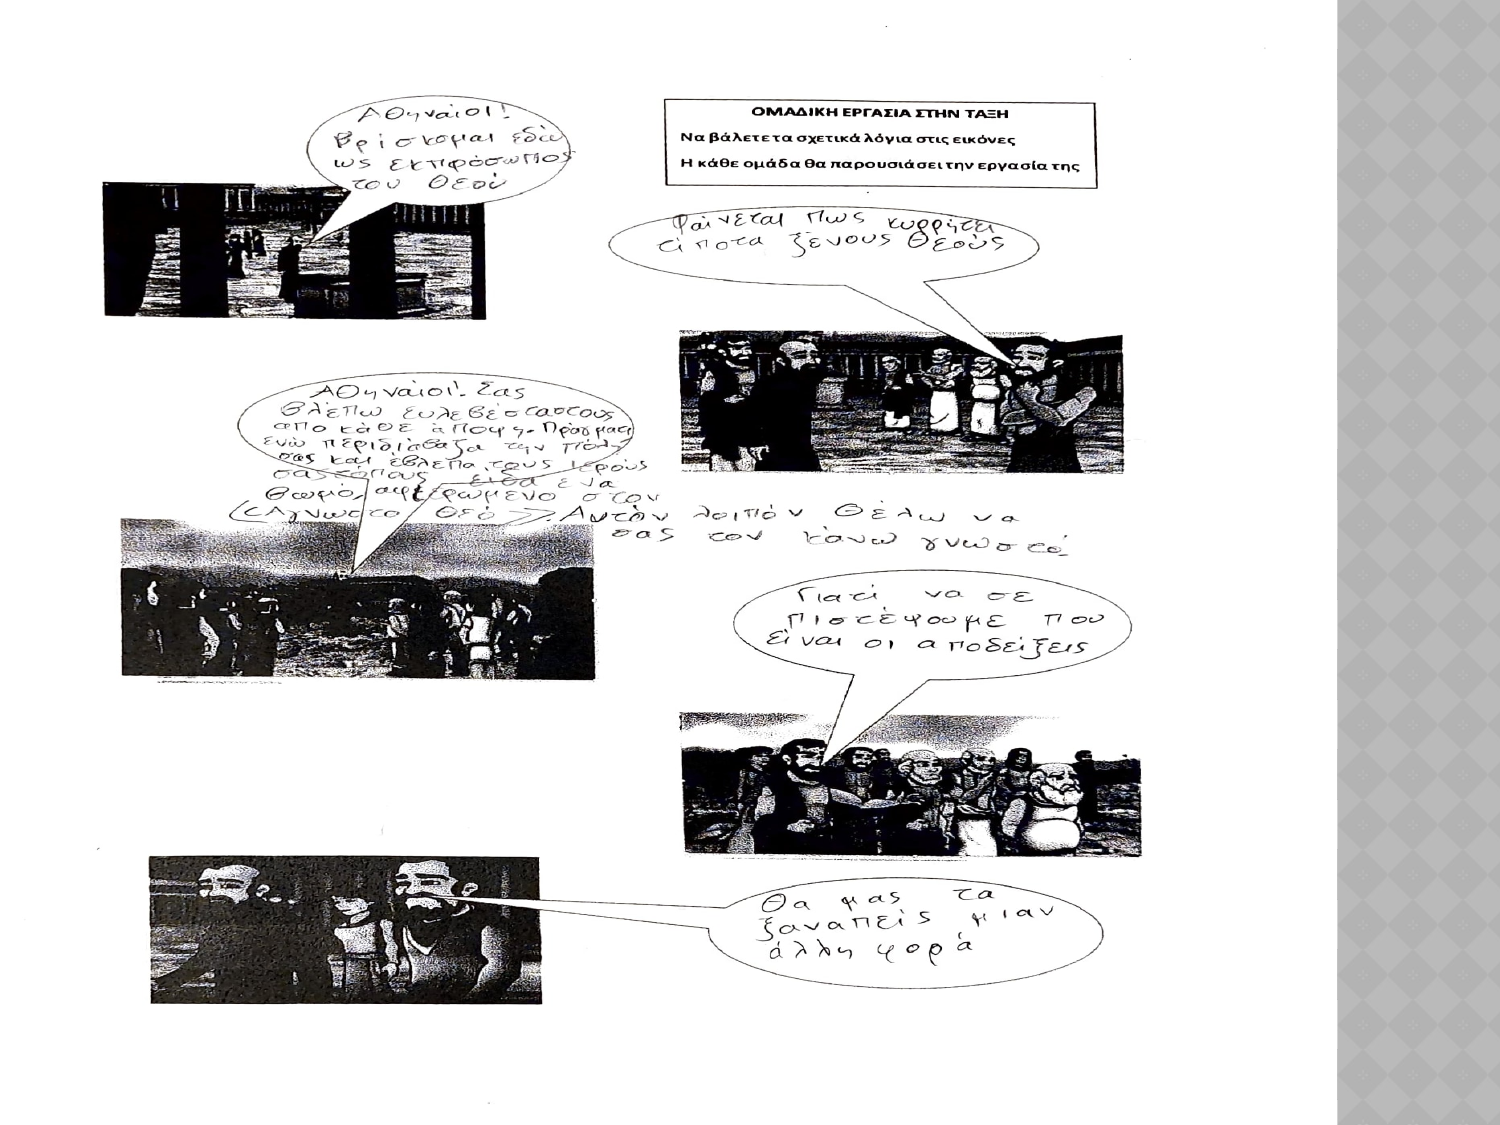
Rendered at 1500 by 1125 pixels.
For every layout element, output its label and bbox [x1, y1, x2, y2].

list [0, 0, 1290, 1125]
